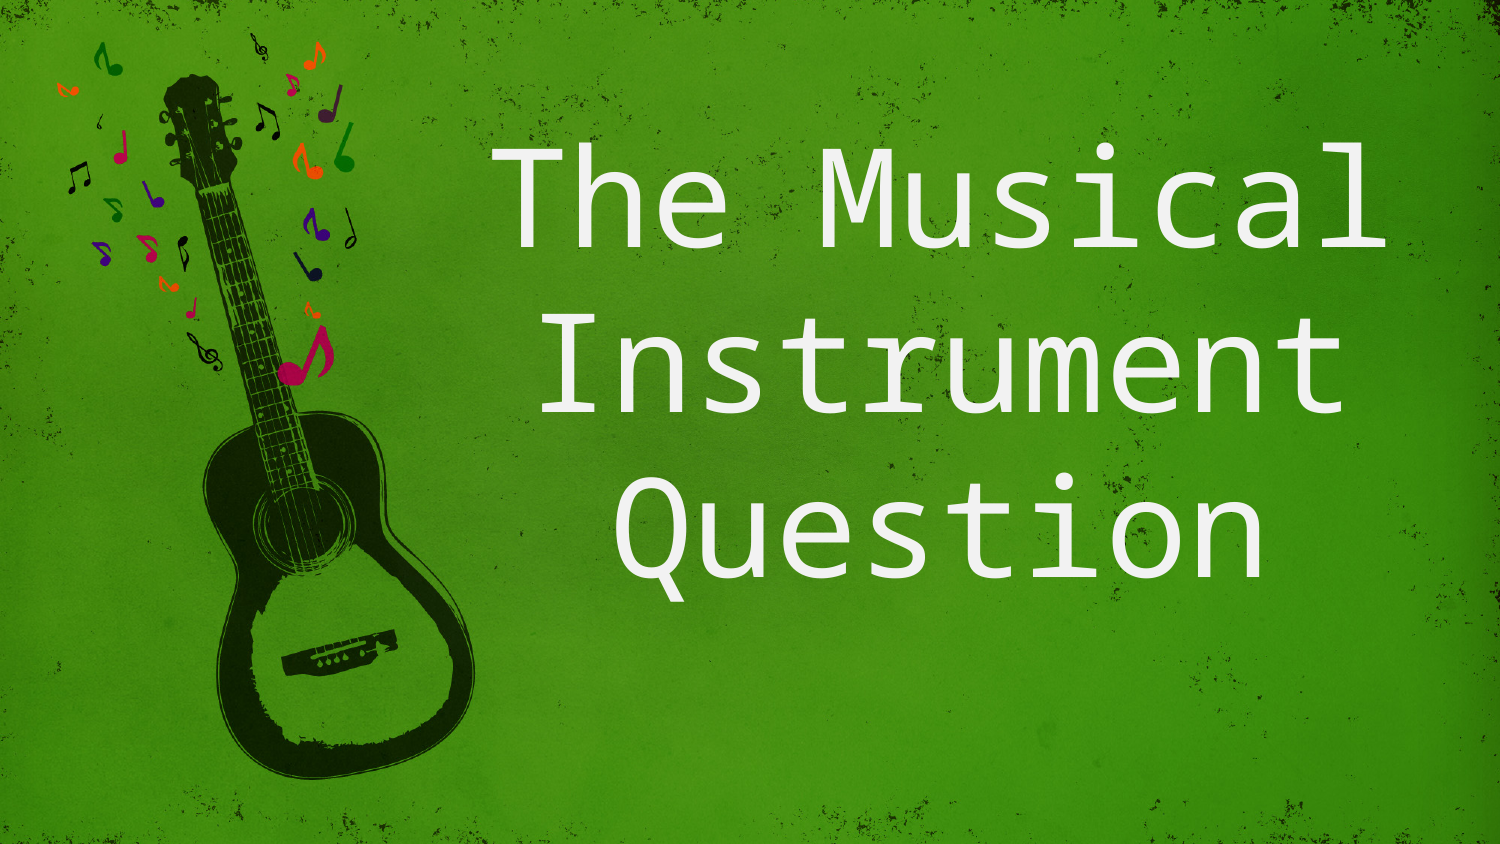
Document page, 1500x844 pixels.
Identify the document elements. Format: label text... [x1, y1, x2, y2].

picture [0, 0, 1500, 844]
title The Musical Instrument Question [420, 43, 1460, 672]
